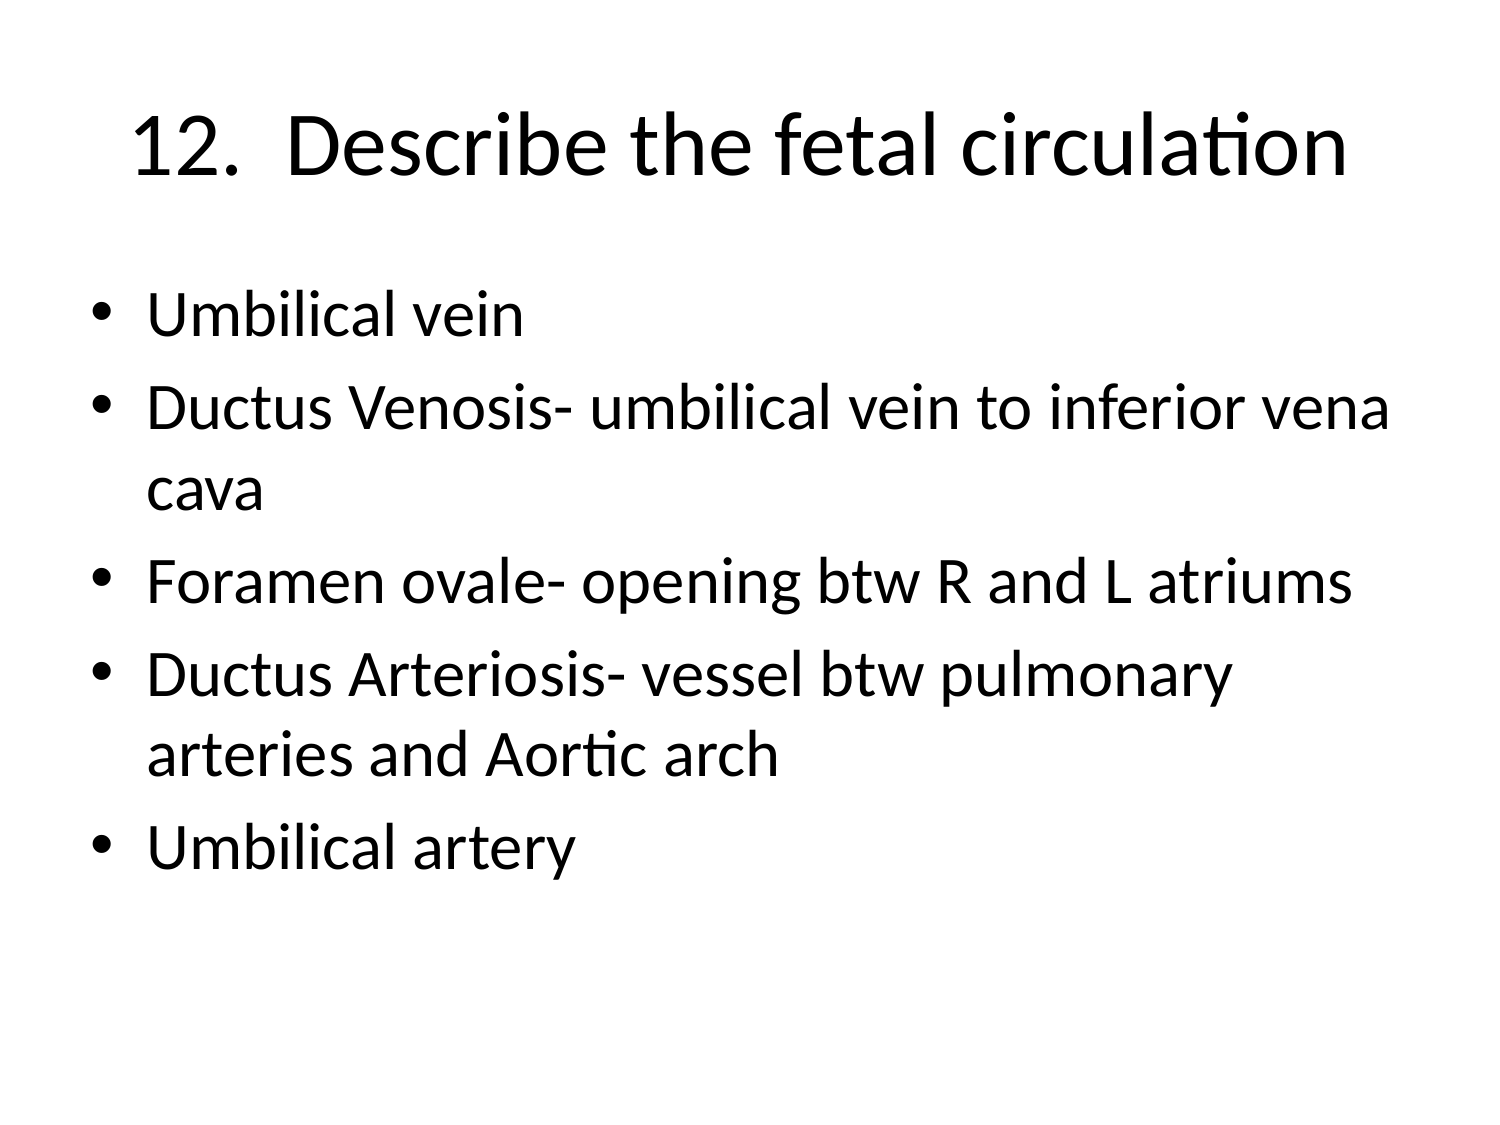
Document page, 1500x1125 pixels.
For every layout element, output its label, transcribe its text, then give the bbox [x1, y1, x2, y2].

list Umbilical vein Ductus Venosis- umbilical vein to inferior vena cava Foramen ovale- opening btw R and L atriums Ductus Arteriosis- vessel btw pulmonary arteries and Aortic arch Umbilical artery [75, 262, 1425, 1005]
title 12. Describe the fetal circulation [75, 45, 1425, 233]
